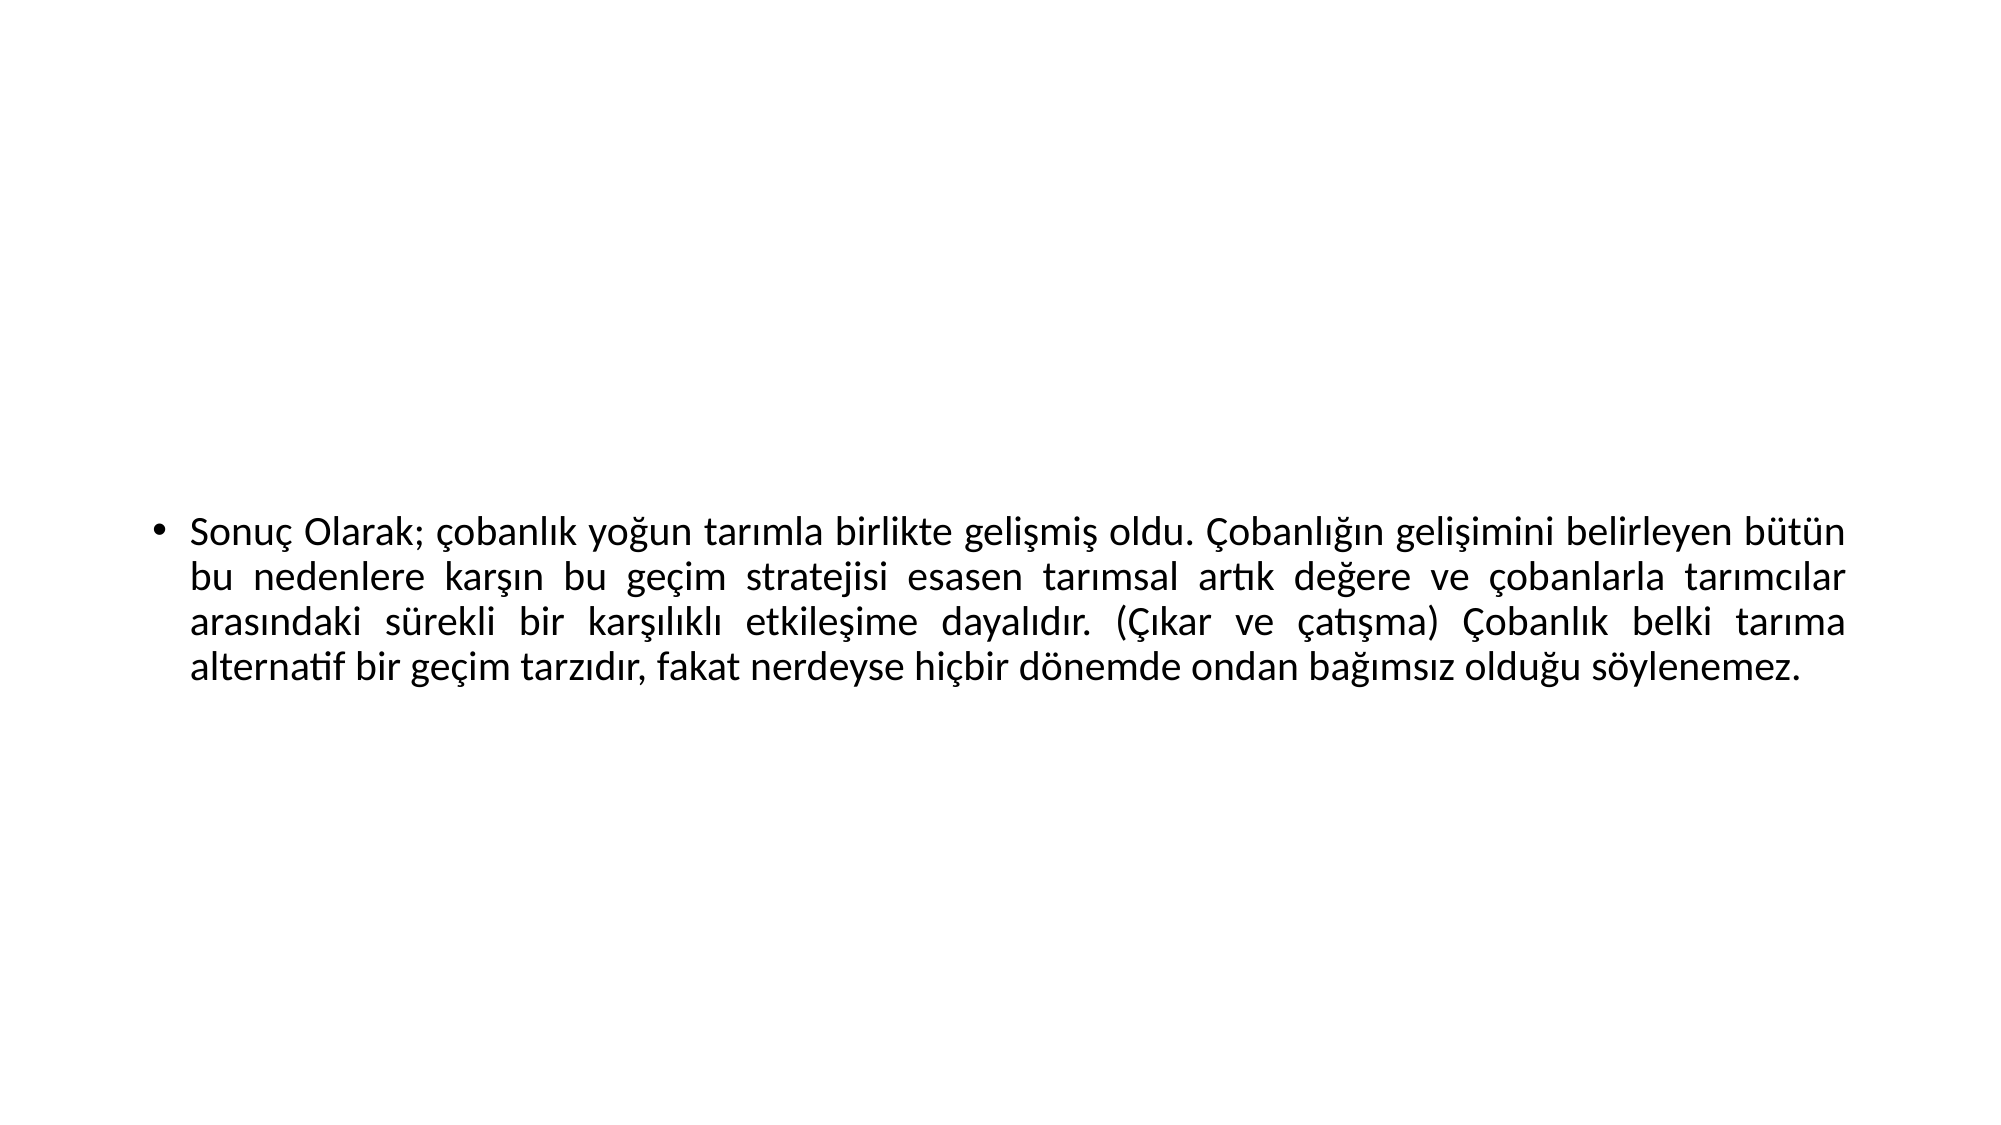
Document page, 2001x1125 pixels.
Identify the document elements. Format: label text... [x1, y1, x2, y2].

list Sonuç Olarak; çobanlık yoğun tarımla birlikte gelişmiş oldu. Çobanlığın gelişimini belirleyen bütün bu nedenlere karşın bu geçim stratejisi esasen tarımsal artık değere ve çobanlarla tarımcılar arasındaki sürekli bir karşılıklı etkileşime dayalıdır. (Çıkar ve çatışma) Çobanlık belki tarıma alternatif bir geçim tarzıdır, fakat nerdeyse hiçbir dönemde ondan bağımsız olduğu söylenemez. [137, 299, 1863, 1014]
